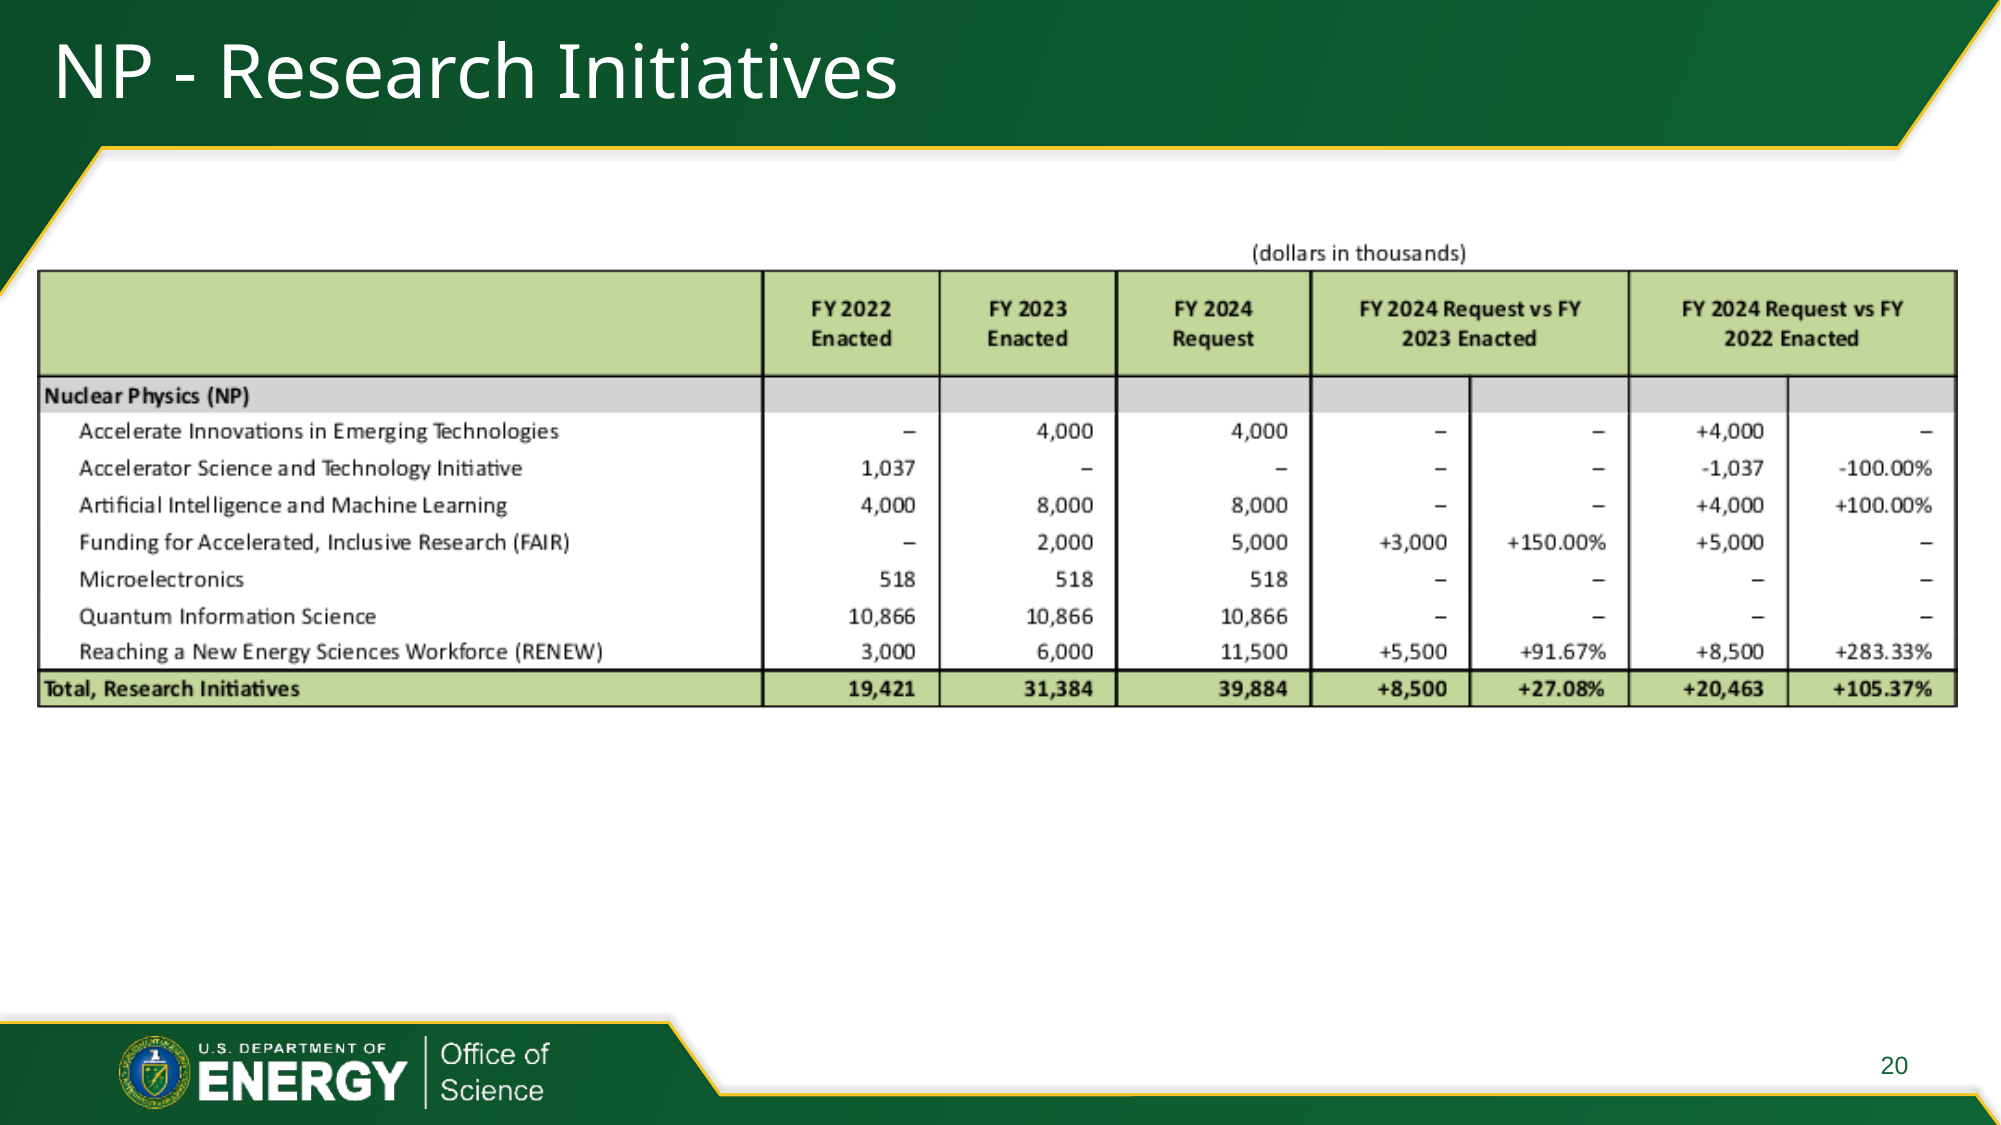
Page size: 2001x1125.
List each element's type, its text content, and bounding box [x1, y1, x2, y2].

picture [36, 236, 1959, 718]
title NP - Research Initiatives [37, 0, 1971, 148]
picture [119, 1036, 550, 1109]
